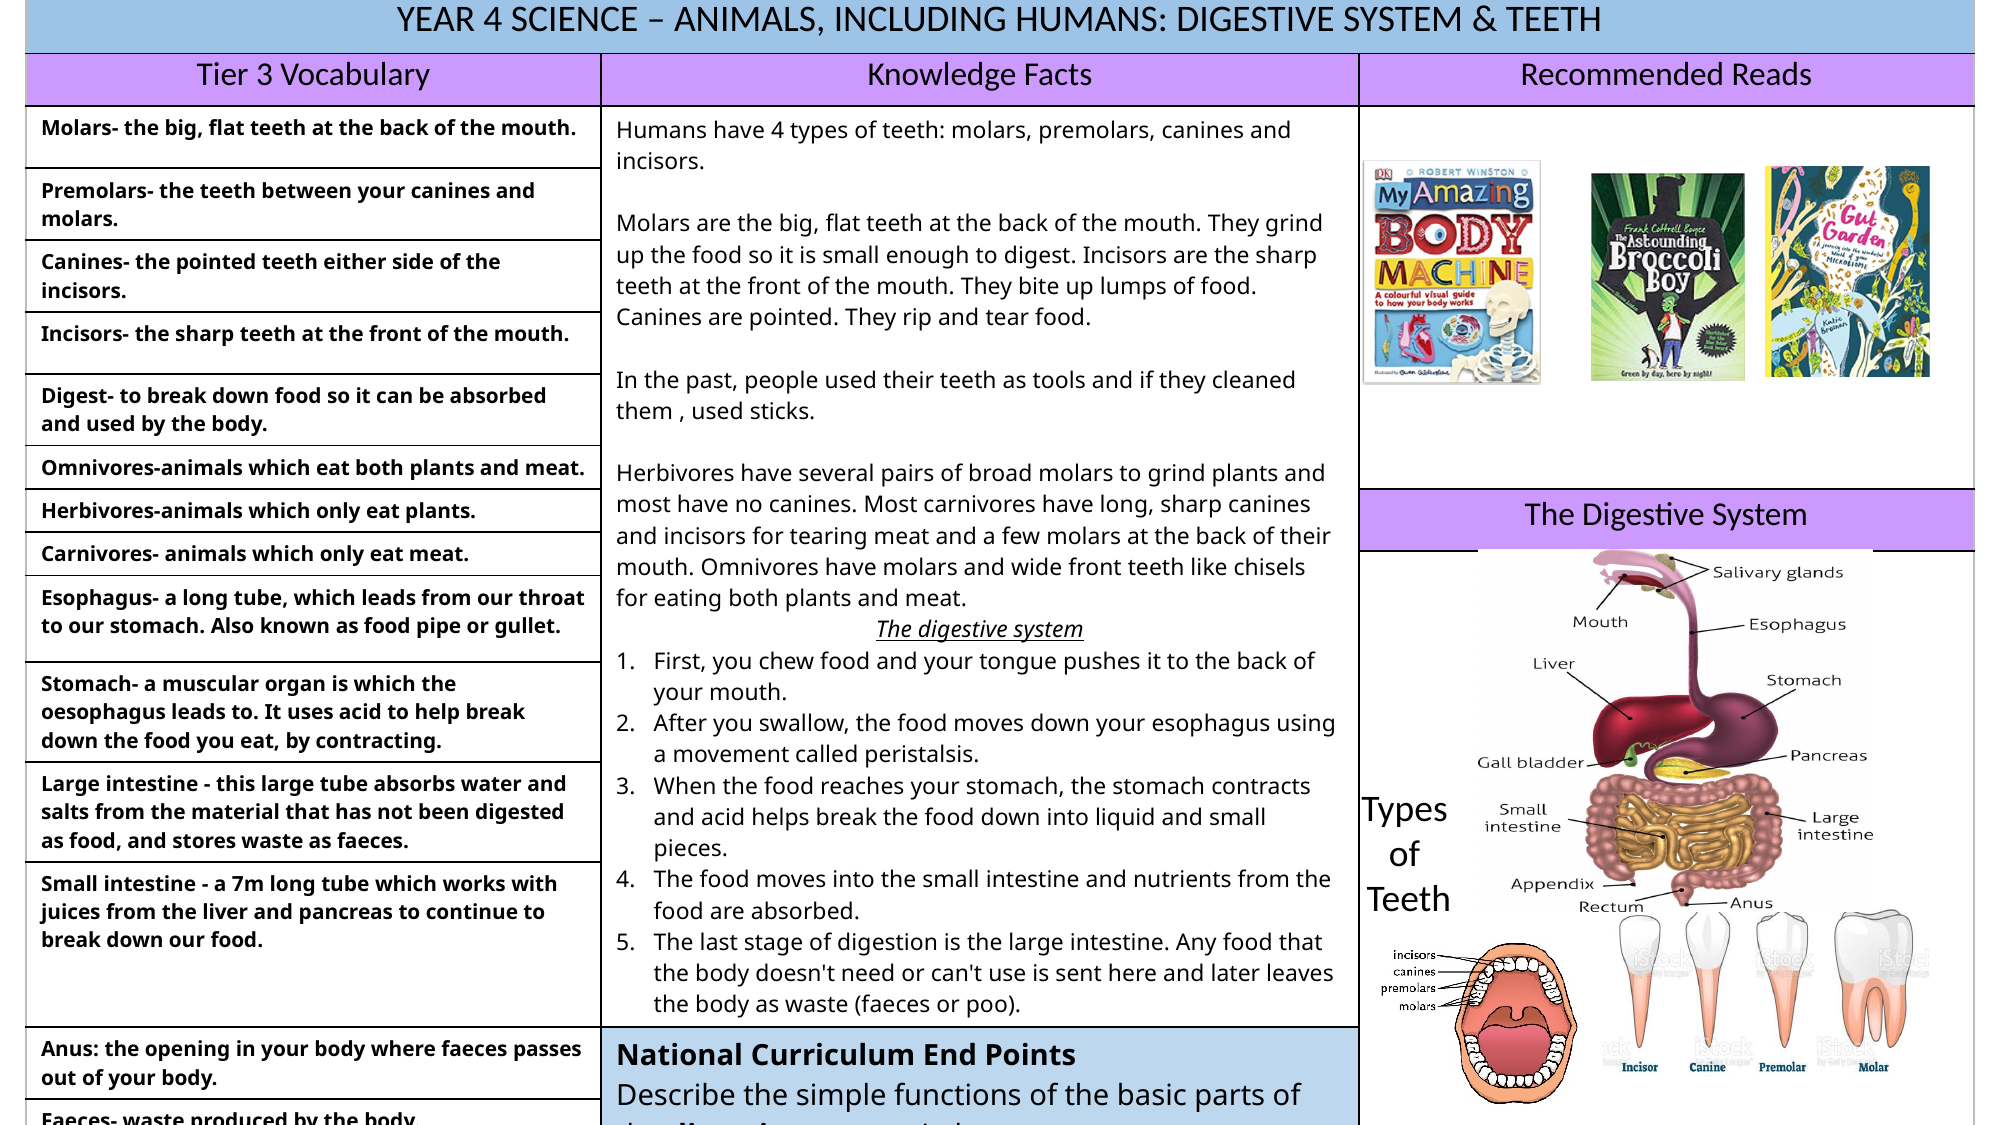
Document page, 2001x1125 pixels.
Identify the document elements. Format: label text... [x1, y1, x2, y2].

table_cell Large intestine - this large tube absorbs water and salts from the material that has not been digested as food, and stores waste as faeces. [27, 763, 600, 861]
table_cell Stomach- a muscular organ is which the oesophagus leads to. It uses acid to help break down the food you eat, by contracting. [27, 663, 600, 761]
table_cell [1360, 552, 1973, 1125]
table_cell Molars- the big, flat teeth at the back of the mouth. [27, 107, 600, 167]
table_header YEAR 4 SCIENCE – ANIMALS, INCLUDING HUMANS: DIGESTIVE SYSTEM & TEETH [27, 0, 1973, 53]
table_cell Tier 3 Vocabulary [27, 54, 600, 105]
table_cell Esophagus- a long tube, which leads from our throat to our stomach. Also known as food pipe or gullet. [27, 576, 600, 661]
table_cell Herbivores-animals which only eat plants. [27, 490, 600, 531]
table_cell Canines- the pointed teeth either side of the incisors. [27, 241, 600, 311]
table_cell Knowledge Facts [602, 54, 1358, 105]
table_cell Carnivores- animals which only eat meat. [27, 533, 600, 575]
table_cell National Curriculum End Points Describe the simple functions of the basic parts of the digestive system in humans. Identify the different types of teeth in humans and their simple functions. [602, 1028, 1358, 1125]
table_cell Premolars- the teeth between your canines and molars. [27, 169, 600, 239]
table_cell The Digestive System [1360, 490, 1973, 550]
table_cell Omnivores-animals which eat both plants and meat. [27, 446, 600, 488]
picture [1478, 549, 1930, 1077]
table_cell Digest- to break down food so it can be absorbed and used by the body. [27, 375, 600, 445]
table_cell Recommended Reads [1360, 54, 1973, 105]
picture [1590, 173, 1745, 384]
text_box Types of Teeth [1332, 776, 1486, 927]
table_cell Faeces- waste produced by the body. [27, 1100, 600, 1125]
table_cell Anus: the opening in your body where faeces passes out of your body. [27, 1028, 600, 1098]
table_cell [1360, 107, 1973, 488]
picture [1362, 160, 1541, 386]
table_cell Incisors- the sharp teeth at the front of the mouth. [27, 313, 600, 373]
picture [1376, 941, 1581, 1105]
picture [1765, 166, 1930, 377]
table_cell Small intestine - a 7m long tube which works with juices from the liver and pancreas to continue to break down our food. [27, 863, 600, 1026]
table_cell Humans have 4 types of teeth: molars, premolars, canines and incisors. Molars are the big, flat teeth at the back of the mouth. They grind up the food so it is small enough to digest. Incisors are the sharp teeth at the front of the mouth. They bite up lumps of food. Canines are pointed. They rip and tear food. In the past, people used their teeth as tools and if they cleaned them , used sticks. Herbivores have several pairs of broad molars to grind plants and most have no canines. Most carnivores have long, sharp canines and incisors for tearing meat and a few molars at the back of their mouth. Omnivores have molars and wide front teeth like chisels for eating both plants and meat. The digestive system First, you chew food and your tongue pushes it to the back of your mouth. After you swallow, the food moves down your esophagus using a movement called peristalsis. When the food reaches your stomach, the stomach contracts and acid helps break the food down into liquid and small pieces. The food moves into the small intestine and nutrients from the food are absorbed. The last stage of digestion is the large intestine. Any food that the body doesn't need or can't use is sent here and later leaves the body as waste (faeces or poo). [602, 107, 1358, 1026]
